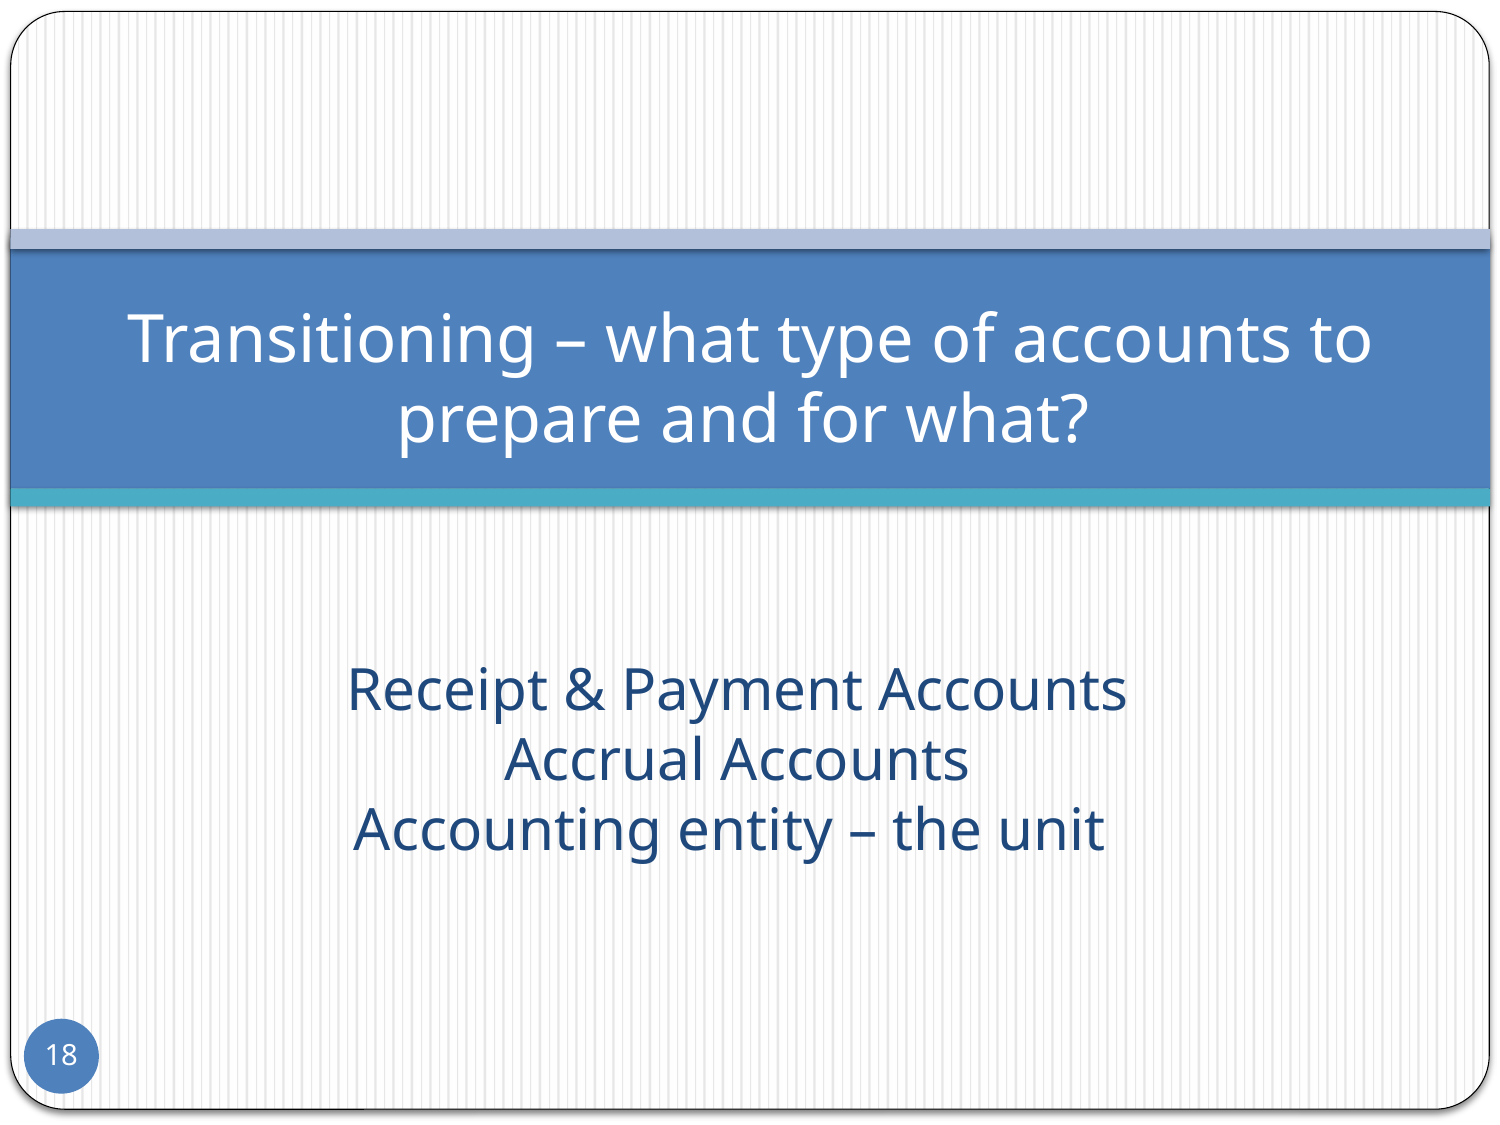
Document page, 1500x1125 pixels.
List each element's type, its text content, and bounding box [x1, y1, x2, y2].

title Transitioning – what type of accounts to prepare and for what? [76, 208, 1427, 551]
subtitle Receipt & Payment Accounts Accrual Accounts Accounting entity – the unit [212, 645, 1263, 941]
slide_number 18 [23, 1018, 99, 1094]
